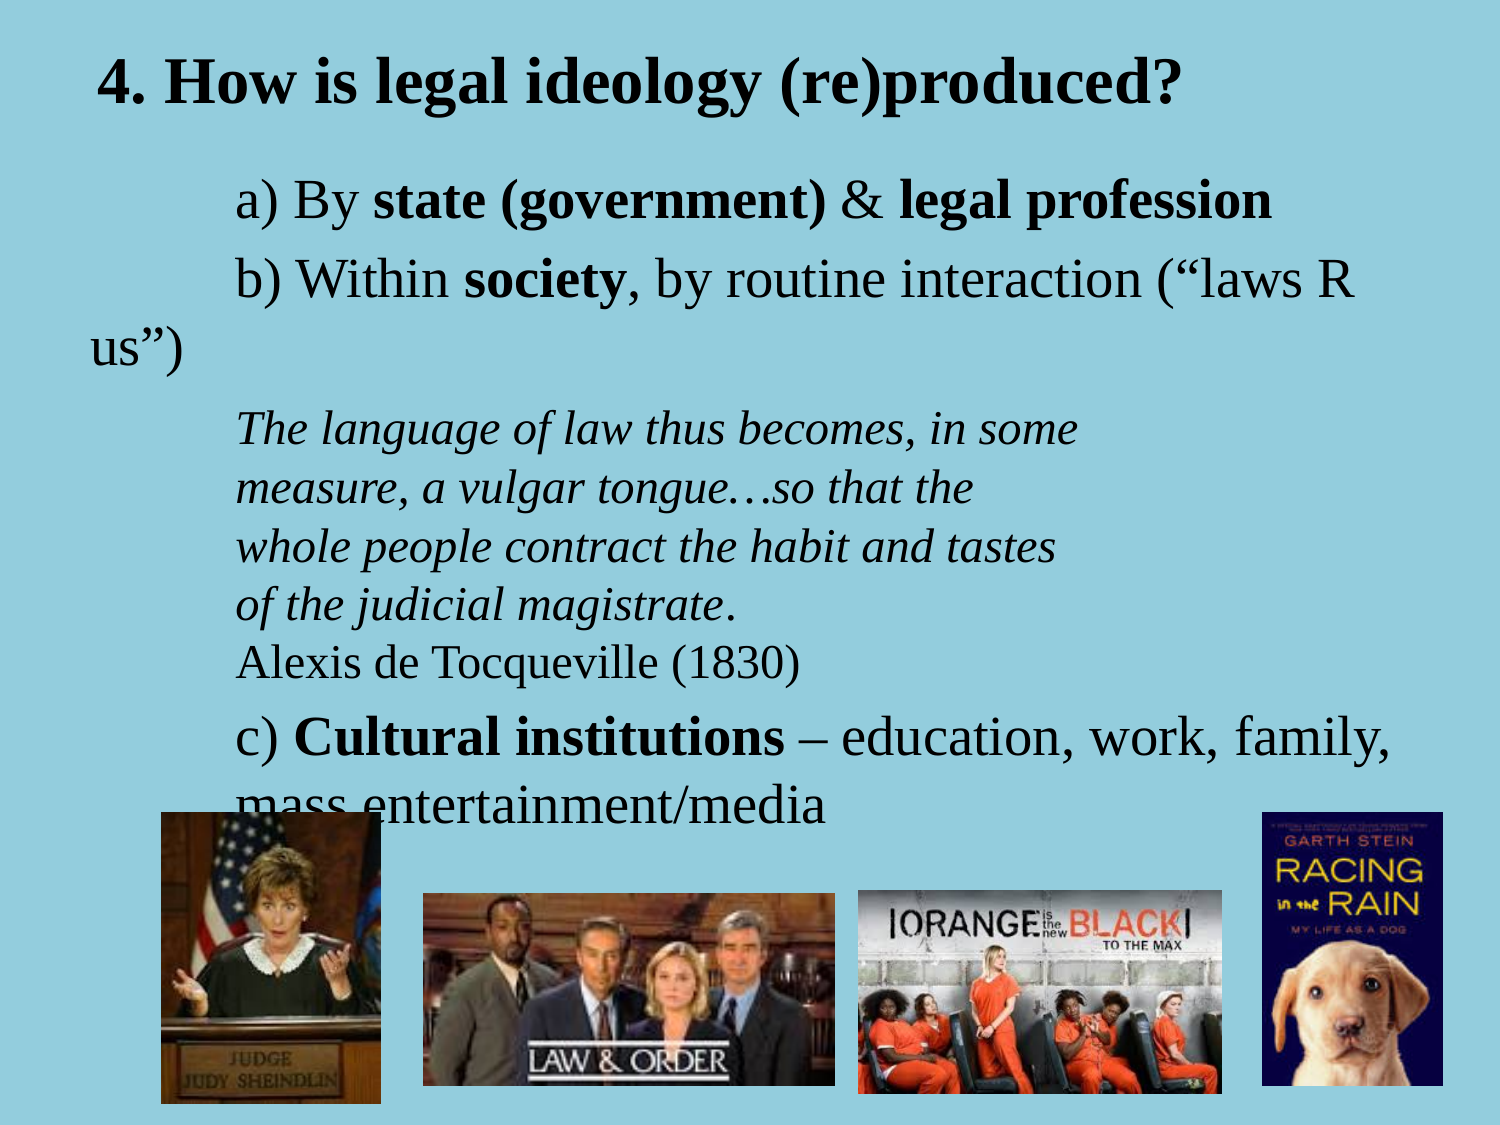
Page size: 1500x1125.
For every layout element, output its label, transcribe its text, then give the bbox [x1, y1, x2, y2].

picture [1262, 811, 1443, 1086]
title 4. How is legal ideology (re)produced? [82, 0, 1433, 154]
picture [161, 812, 381, 1104]
picture [857, 889, 1222, 1095]
list a) By state (government) & legal profession b) Within society, by routine interaction (“laws R us”) The language of law thus becomes, in some measure, a vulgar tongue…so that the whole people contract the habit and tastes of the judicial magistrate. Alexis de Tocqueville (1830) c) Cultural institutions – education, work, family, mass entertainment/media [75, 154, 1464, 1005]
picture [422, 893, 835, 1086]
